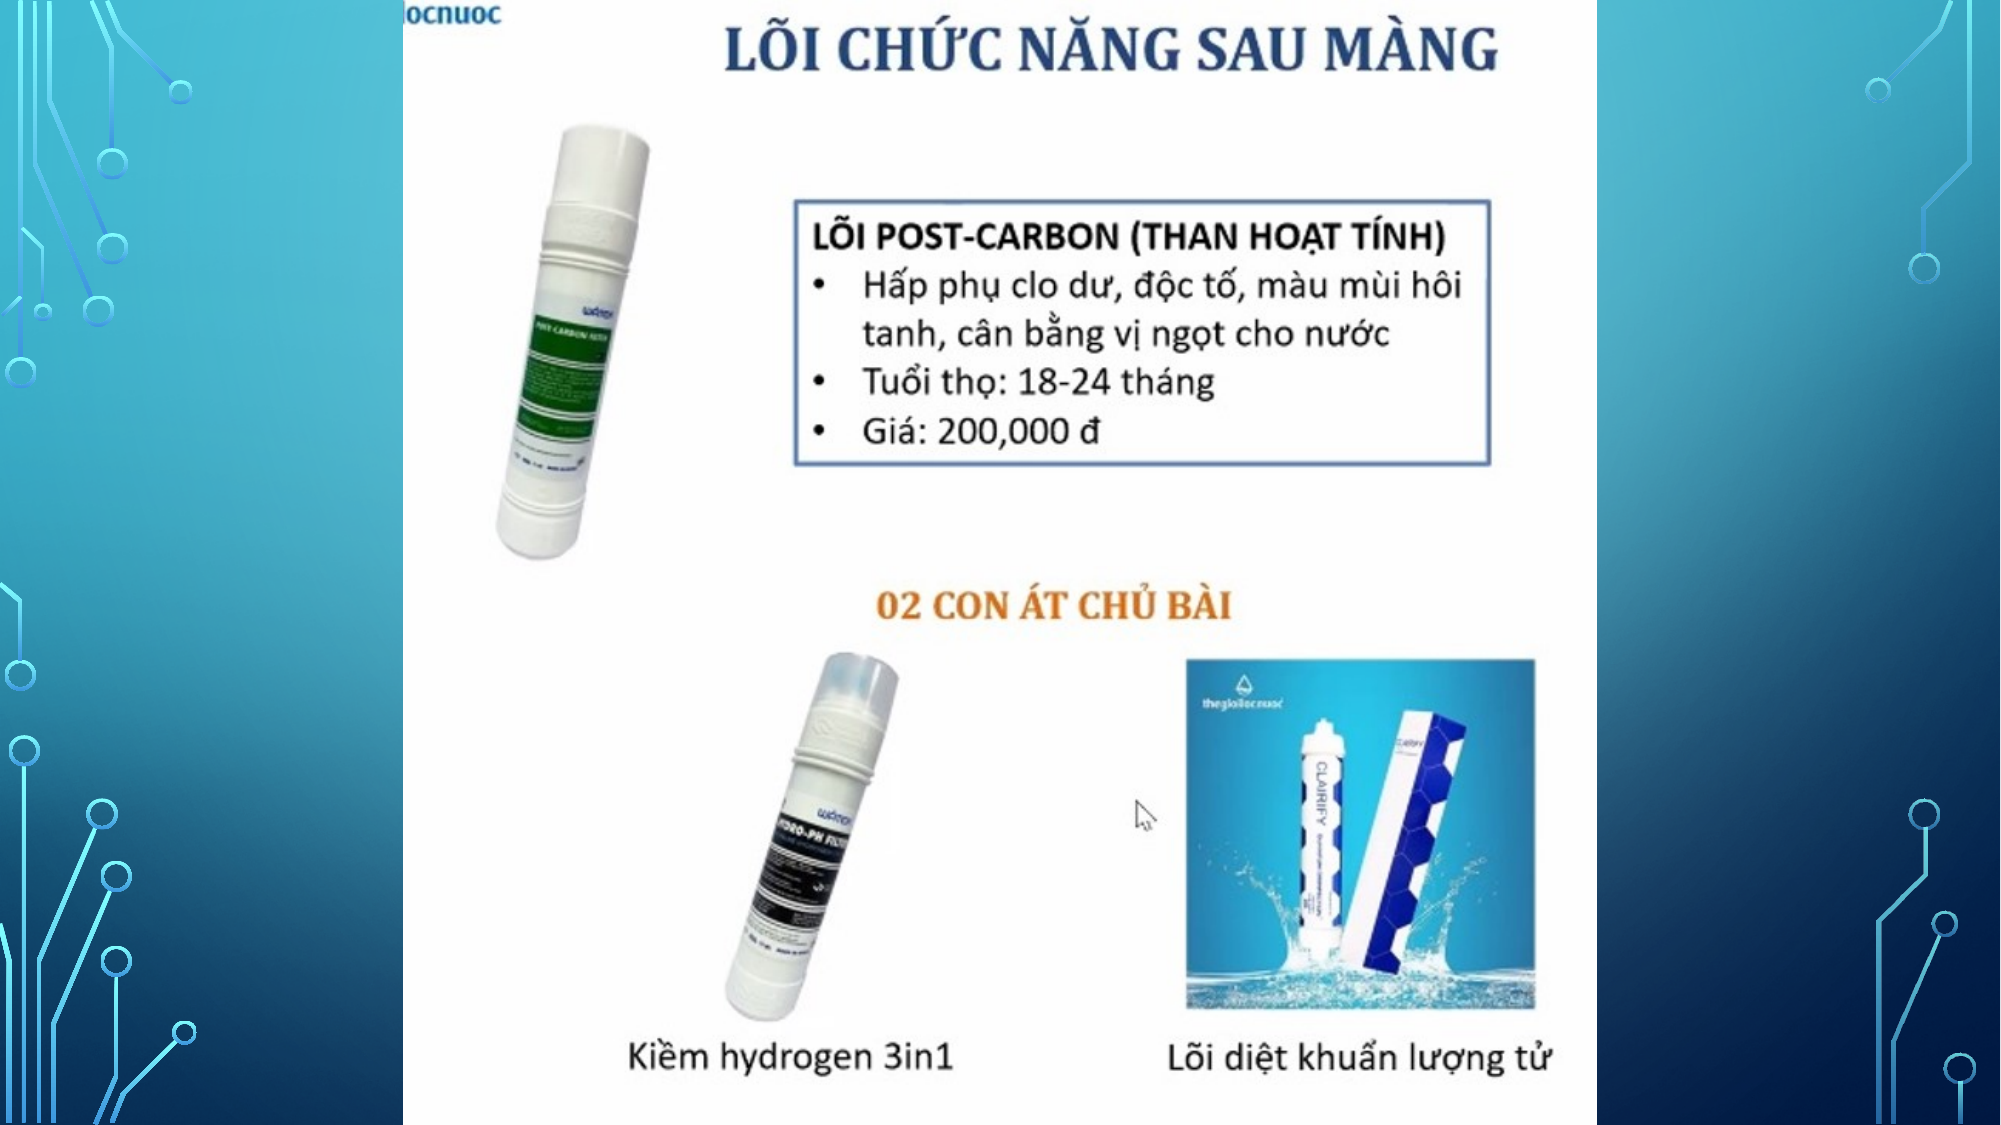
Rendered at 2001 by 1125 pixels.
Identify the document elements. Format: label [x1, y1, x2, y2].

picture [403, 0, 1597, 1125]
